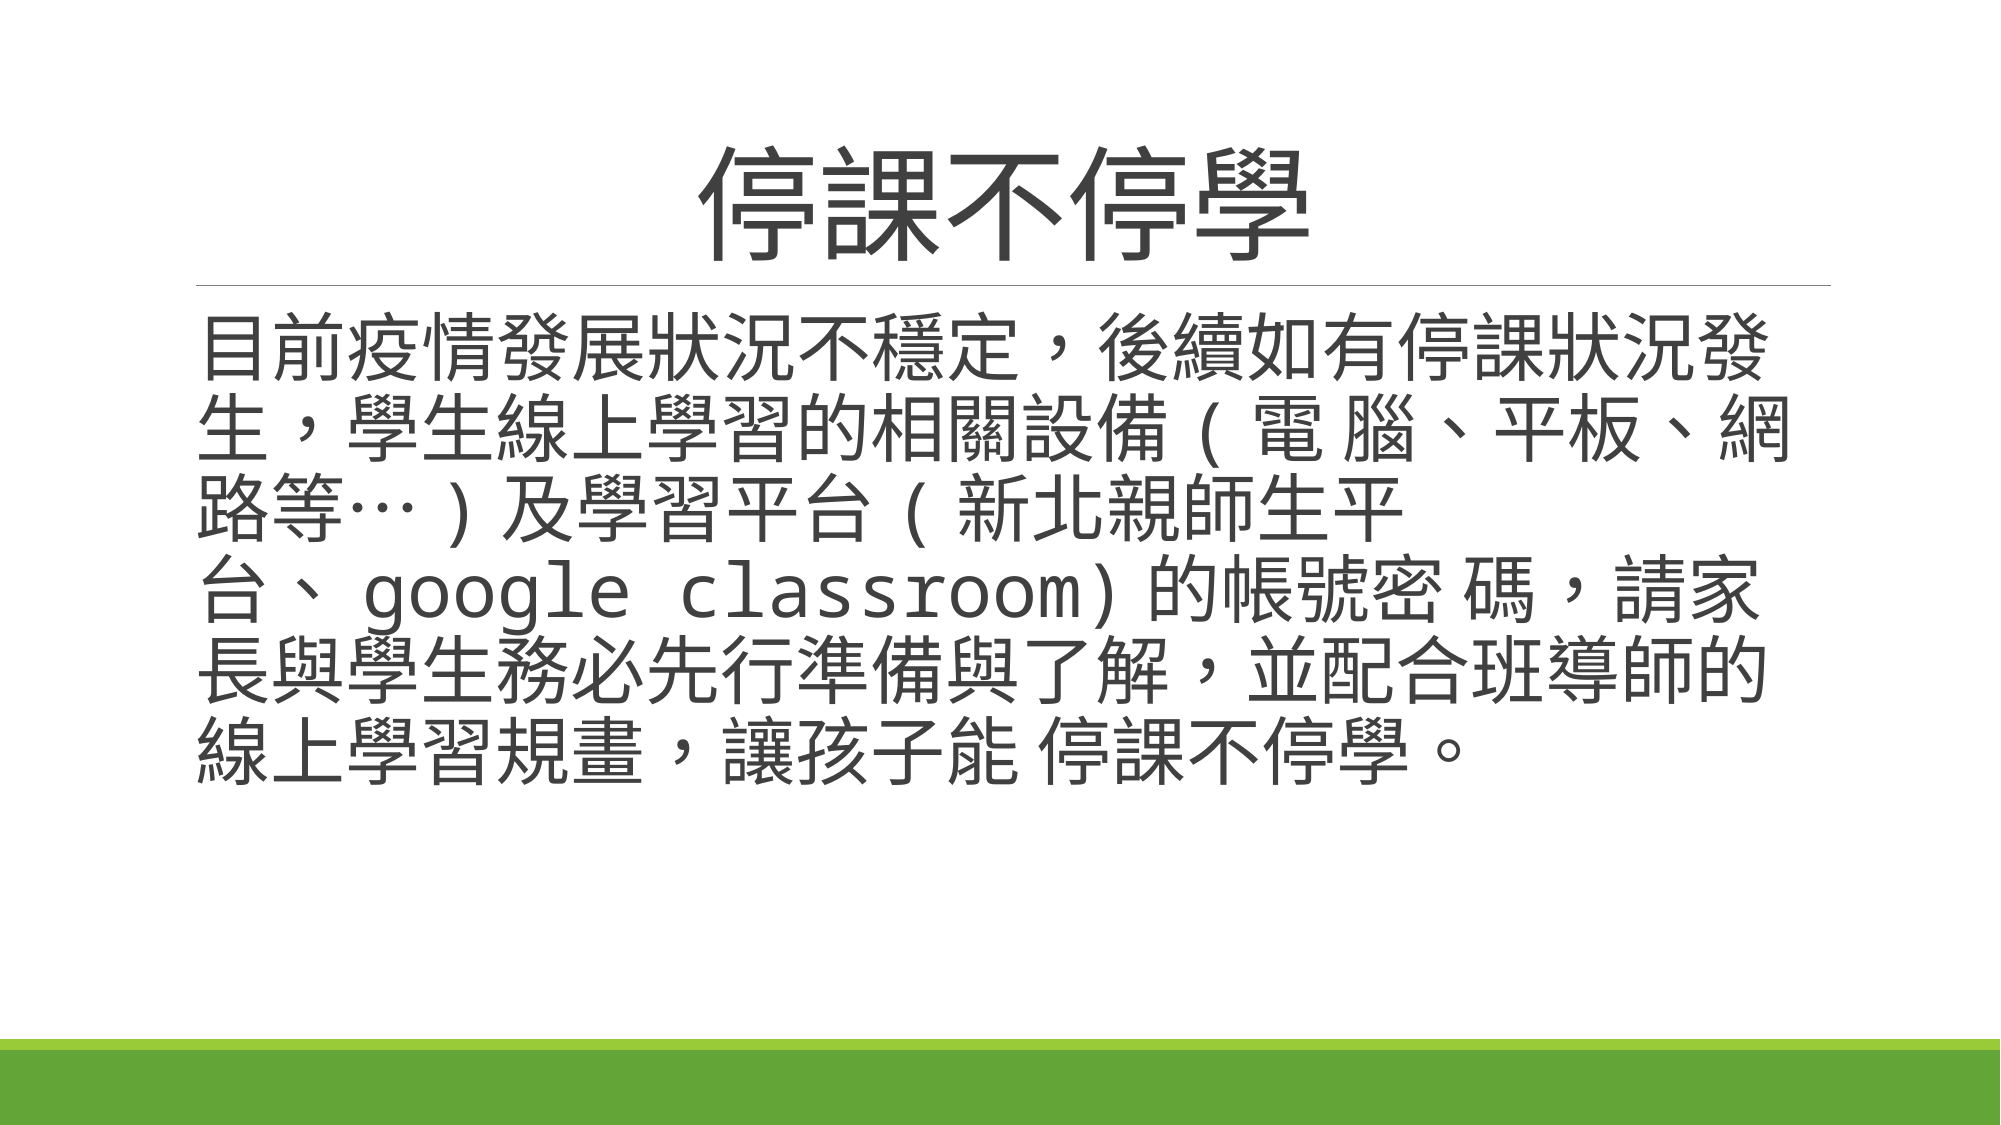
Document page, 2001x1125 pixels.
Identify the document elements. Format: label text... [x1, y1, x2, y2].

title 停課不停學 [180, 47, 1830, 285]
list 目前疫情發展狀況不穩定，後續如有停課狀況發生，學生線上學習的相關設備(電 腦、平板、網路等…)及學習平台(新北親師生平台、google classroom)的帳號密 碼，請家長與學生務必先行準備與了解，並配合班導師的線上學習規畫，讓孩子能 停課不停學。 [180, 302, 1830, 963]
